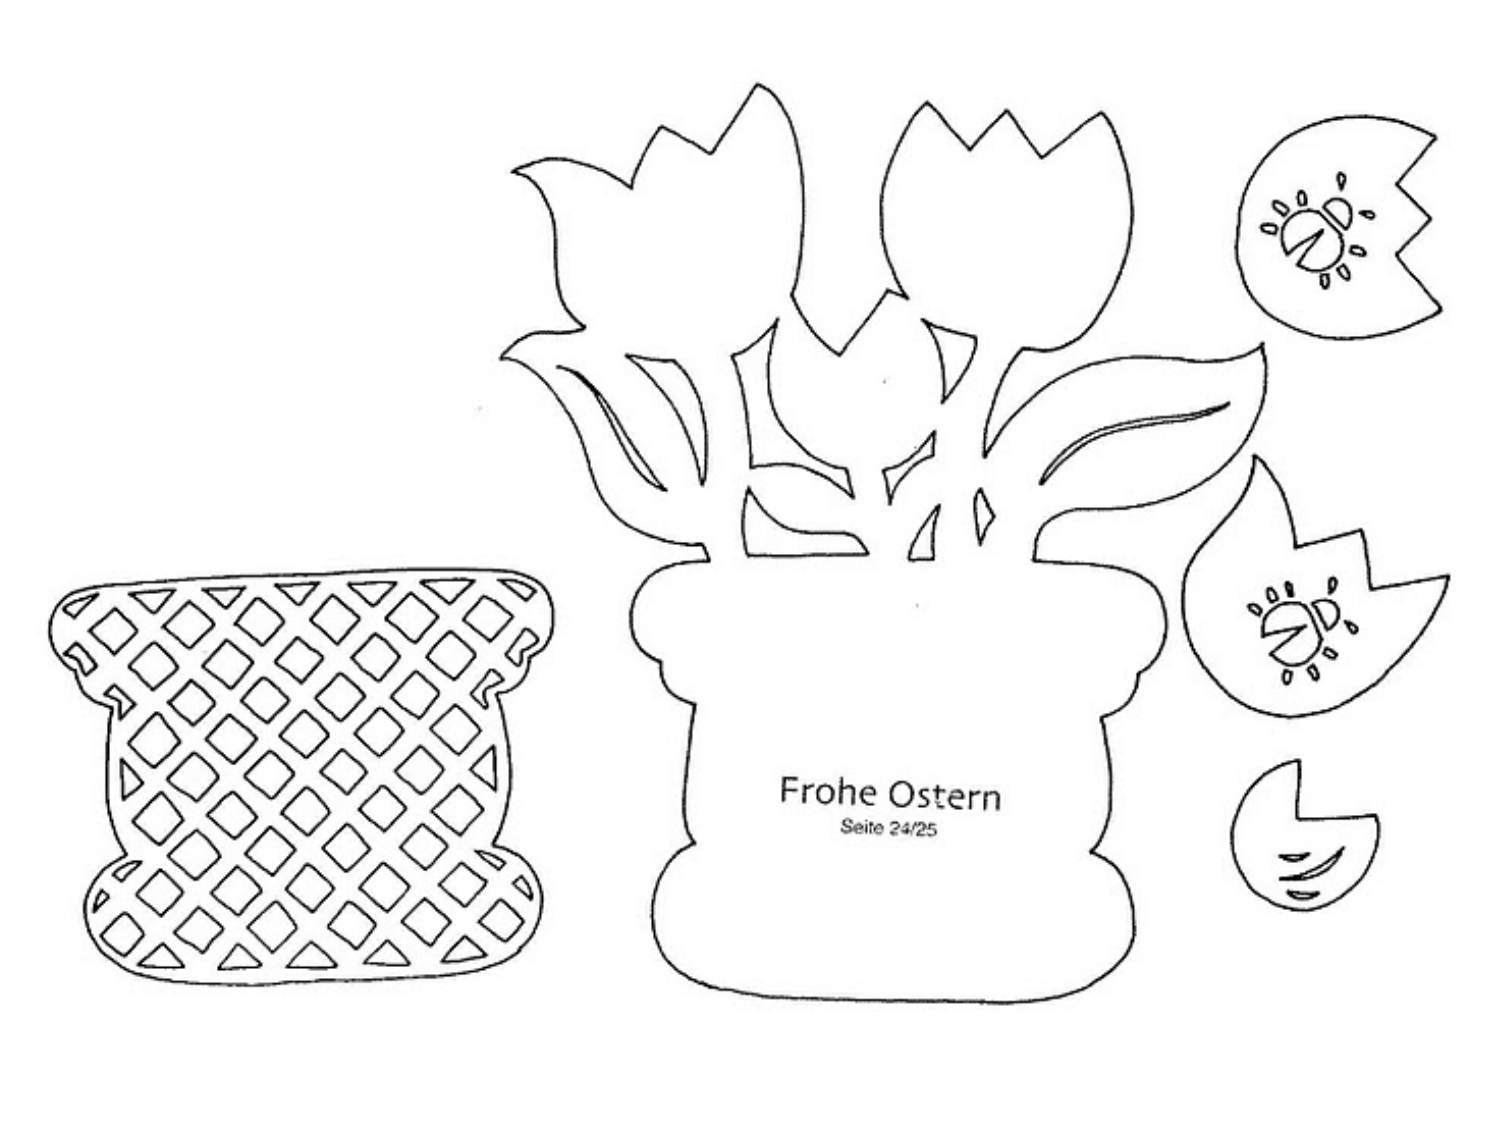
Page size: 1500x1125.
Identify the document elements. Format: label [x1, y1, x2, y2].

picture [0, 66, 1467, 1024]
